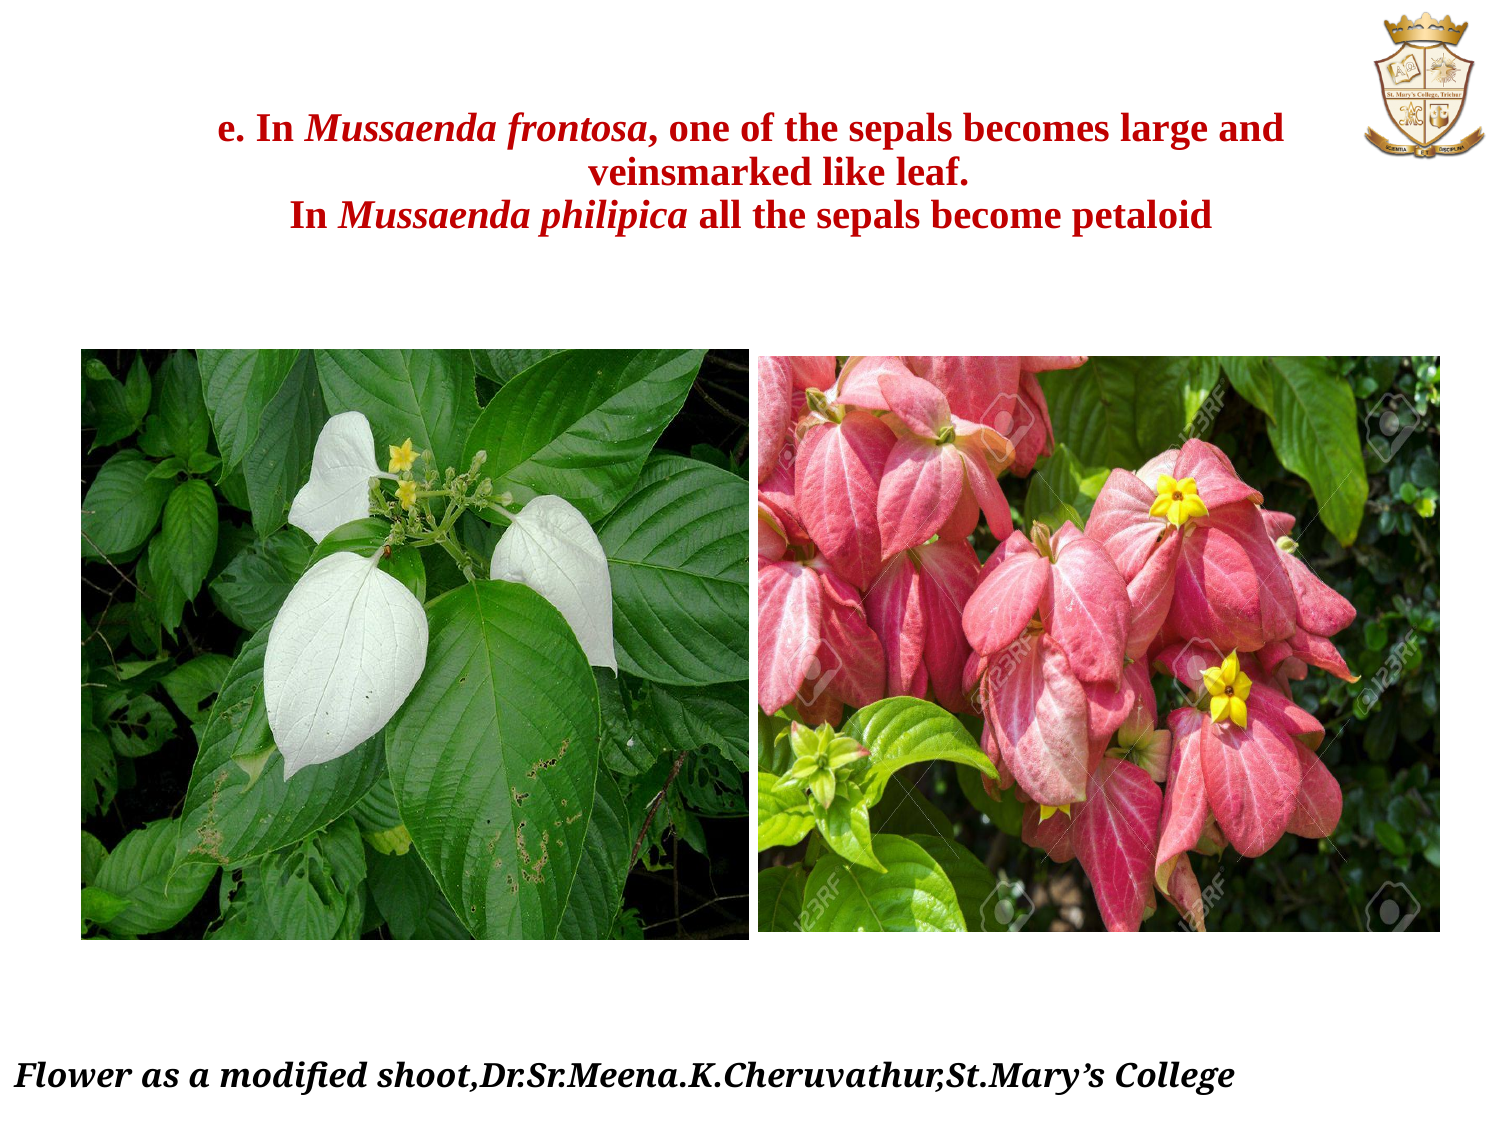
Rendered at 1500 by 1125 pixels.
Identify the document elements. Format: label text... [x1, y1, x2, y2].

picture [1342, 0, 1500, 183]
picture [758, 356, 1440, 932]
text_box e. In Mussaenda frontosa, one of the sepals becomes large and veinsmarked like leaf. In Mussaenda philipica all the sepals become petaloid [174, 95, 1328, 246]
text_box Flower as a modified shoot,Dr.Sr.Meena.K.Cheruvathur,St.Mary’s College [0, 1046, 1252, 1102]
picture [81, 349, 749, 940]
